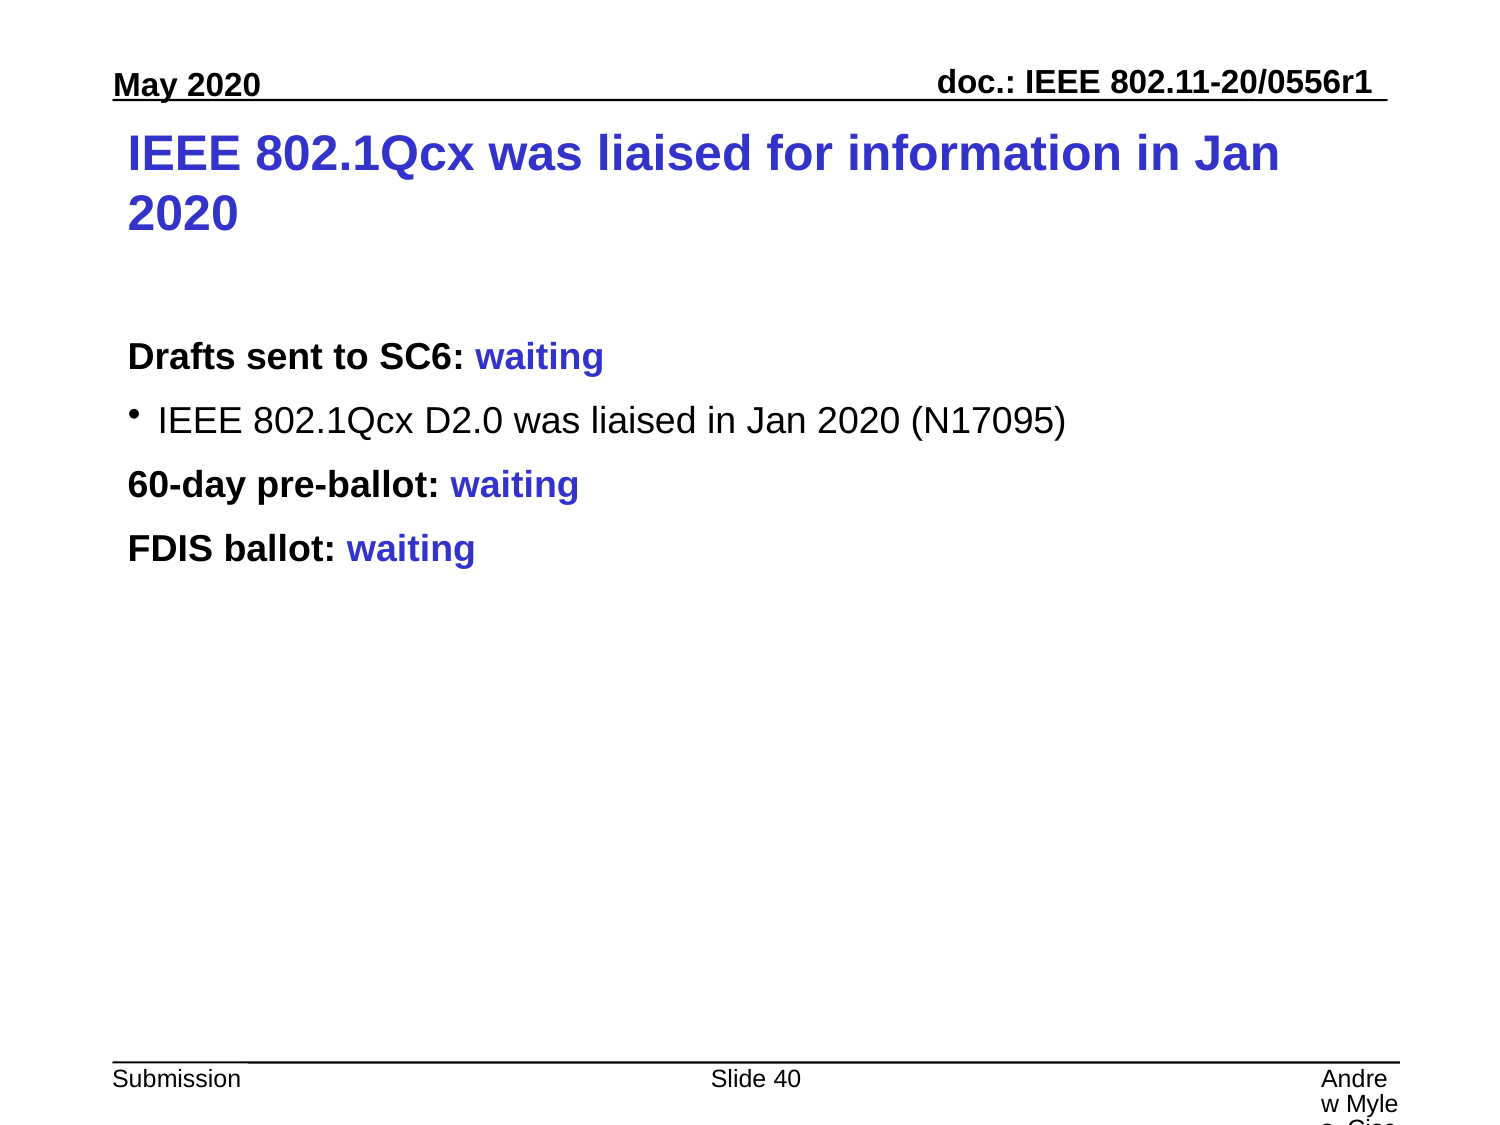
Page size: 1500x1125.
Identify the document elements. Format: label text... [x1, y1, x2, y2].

slide_number Slide 40 [709, 1061, 803, 1093]
title IEEE 802.1Qcx was liaised for information in Jan 2020 [112, 112, 1388, 288]
list Drafts sent to SC6: waiting IEEE 802.1Qcx D2.0 was liaised in Jan 2020 (N17095) 60-day pre-ballot: waiting FDIS ballot: waiting [112, 324, 1388, 1000]
footer Andrew Myles, Cisco [1320, 1061, 1402, 1093]
